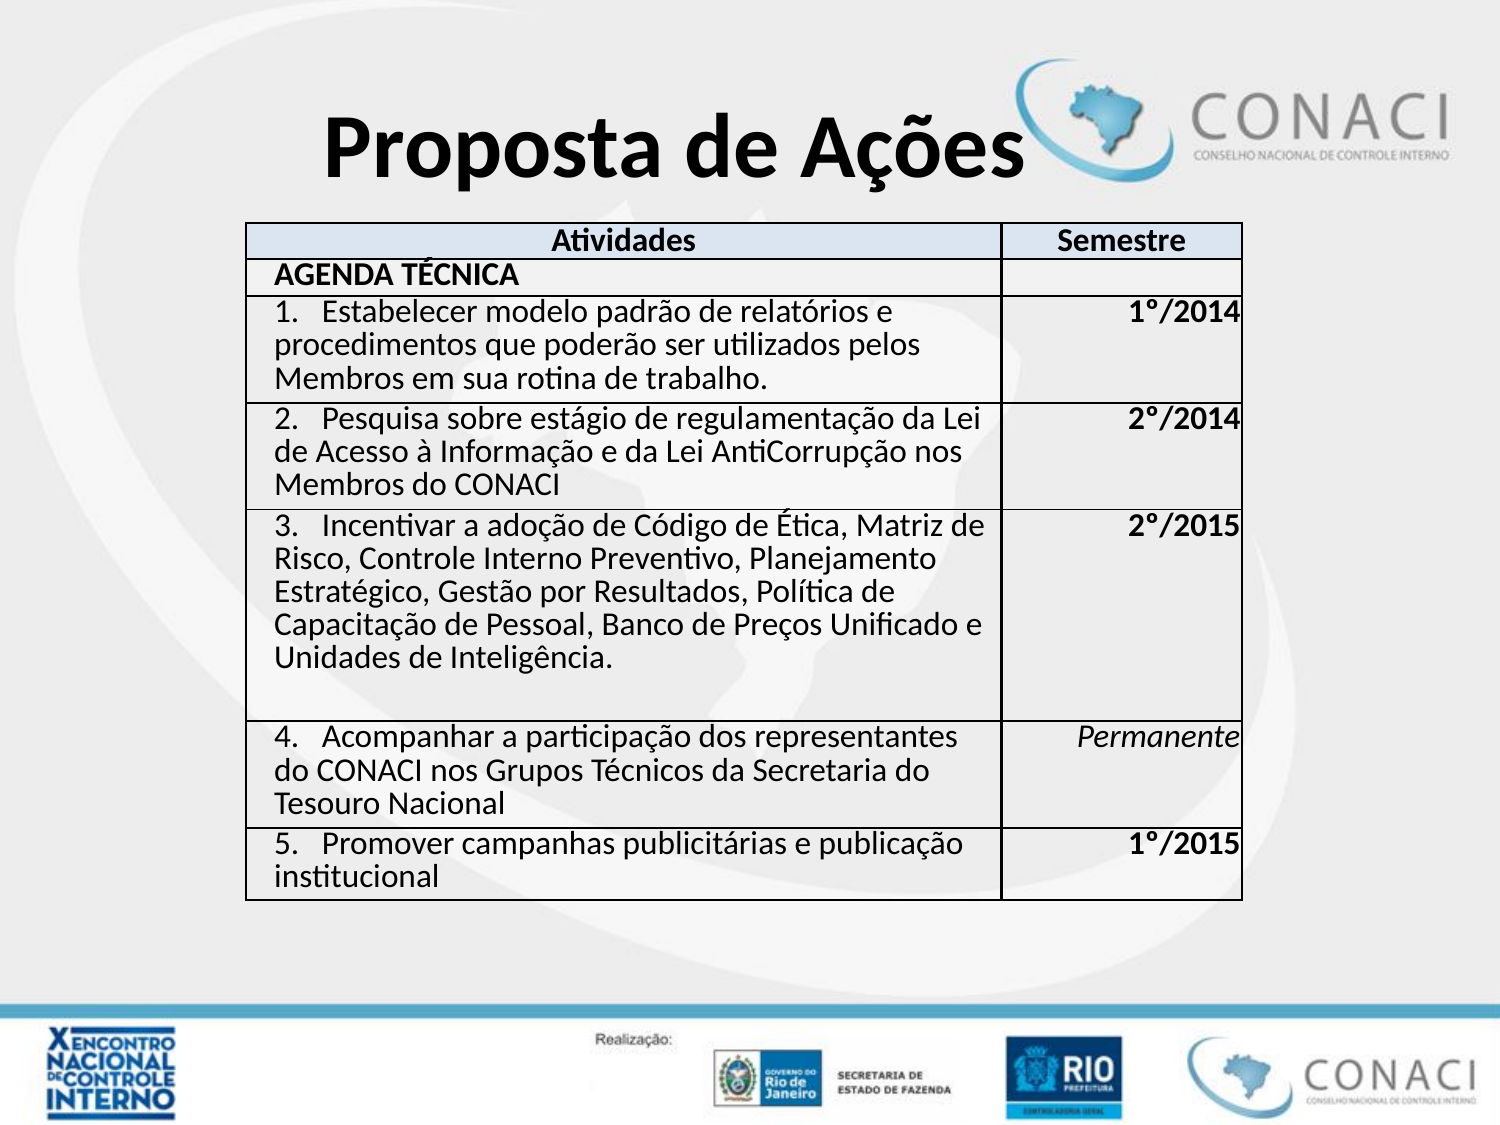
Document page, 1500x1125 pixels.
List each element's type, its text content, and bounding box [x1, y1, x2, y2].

table_cell 2º/2015 [1003, 510, 1241, 720]
table_cell Permanente [1003, 722, 1241, 827]
table_header Semestre [1003, 224, 1241, 258]
picture [0, 0, 1500, 1125]
title Proposta de Ações [0, 46, 1351, 235]
table_cell 5. Promover campanhas publicitárias e publicação institucional [247, 829, 1000, 899]
table_cell 2. Pesquisa sobre estágio de regulamentação da Lei de Acesso à Informação e da Lei AntiCorrupção nos Membros do CONACI [247, 404, 1000, 509]
table_cell 1º/2014 [1003, 297, 1241, 402]
table_cell 2º/2014 [1003, 404, 1241, 509]
table_cell 1. Estabelecer modelo padrão de relatórios e procedimentos que poderão ser utilizados pelos Membros em sua rotina de trabalho. [247, 297, 1000, 402]
table_cell AGENDA TÉCNICA [247, 260, 1000, 295]
table_cell [1003, 260, 1241, 295]
table_cell 1º/2015 [1003, 829, 1241, 899]
table_cell 3. Incentivar a adoção de Código de Ética, Matriz de Risco, Controle Interno Preventivo, Planejamento Estratégico, Gestão por Resultados, Política de Capacitação de Pessoal, Banco de Preços Unificado e Unidades de Inteligência. [247, 510, 1000, 720]
table_header Atividades [247, 224, 1000, 258]
table_cell 4. Acompanhar a participação dos representantes do CONACI nos Grupos Técnicos da Secretaria do Tesouro Nacional [247, 722, 1000, 827]
list [74, 262, 1426, 1006]
